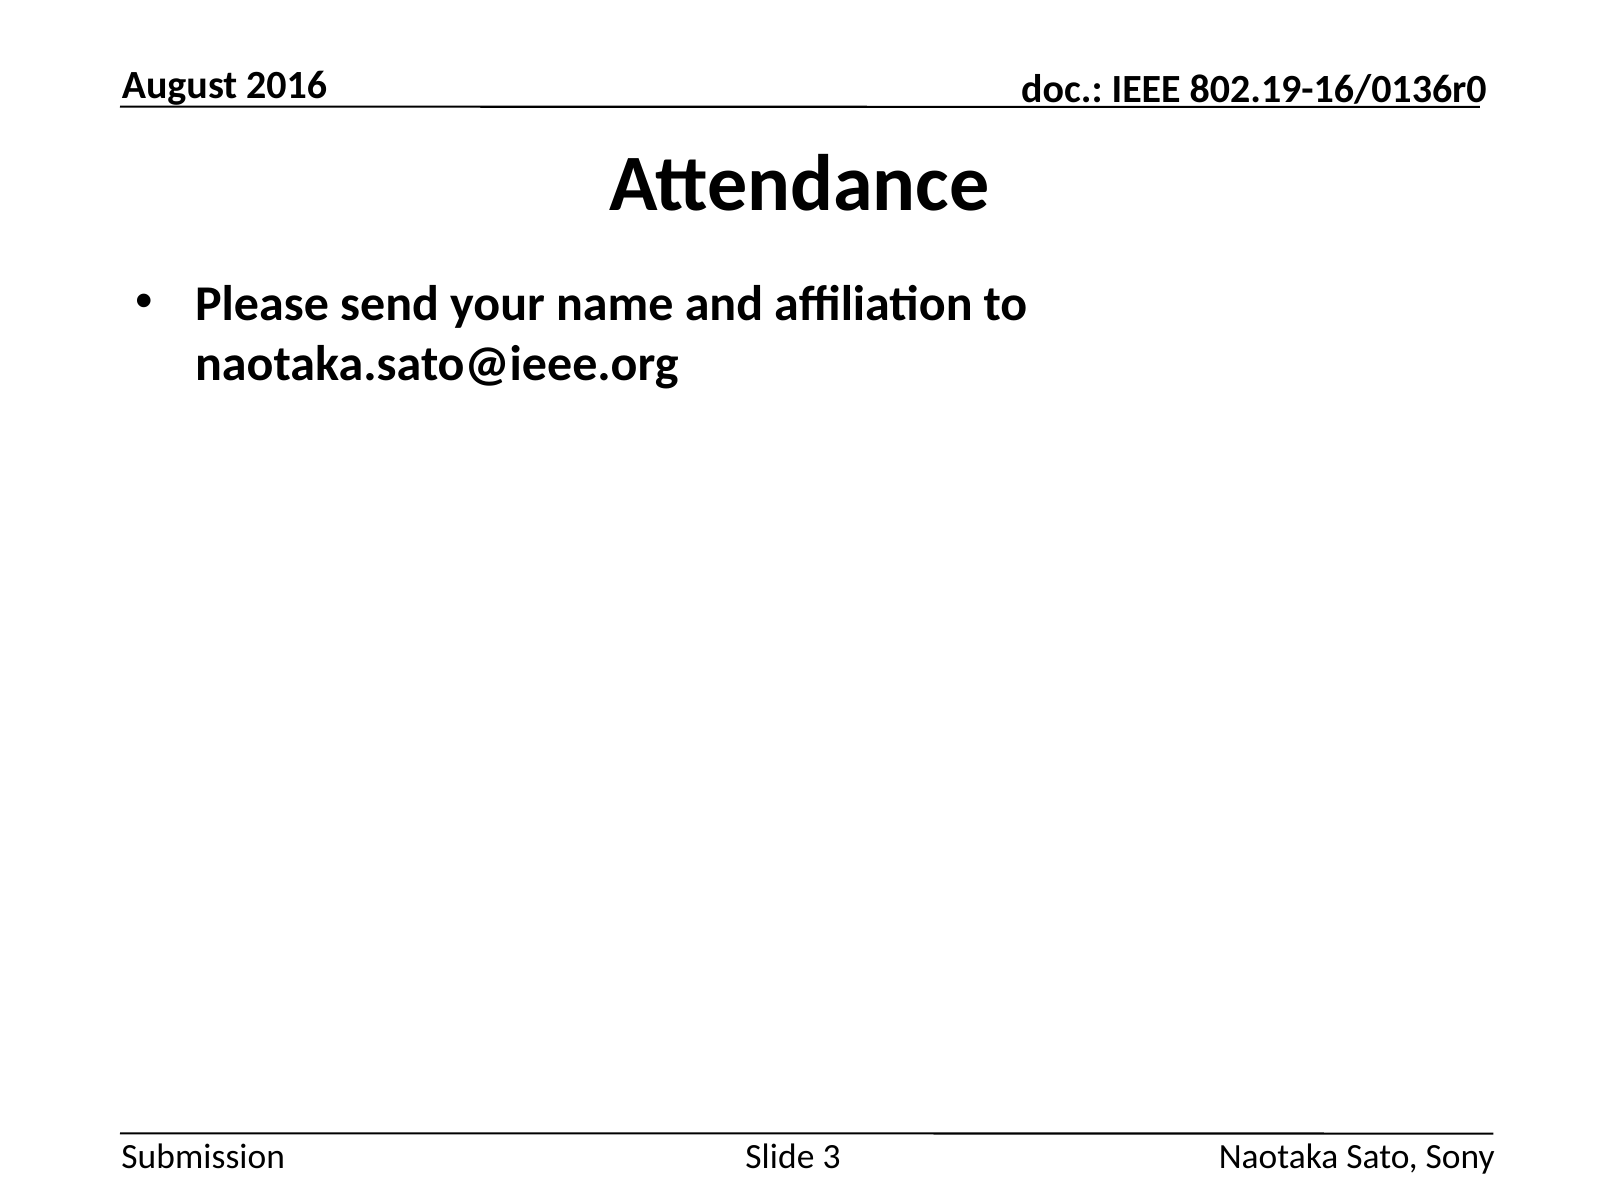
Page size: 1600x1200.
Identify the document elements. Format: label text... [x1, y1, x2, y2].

slide_number Slide 3 [733, 1132, 854, 1197]
footer Naotaka Sato, Sony [937, 1132, 1495, 1174]
title Attendance [119, 119, 1480, 238]
list Please send your name and affiliation to naotaka.sato@ieee.org [119, 262, 1480, 1126]
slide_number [121, 58, 451, 107]
